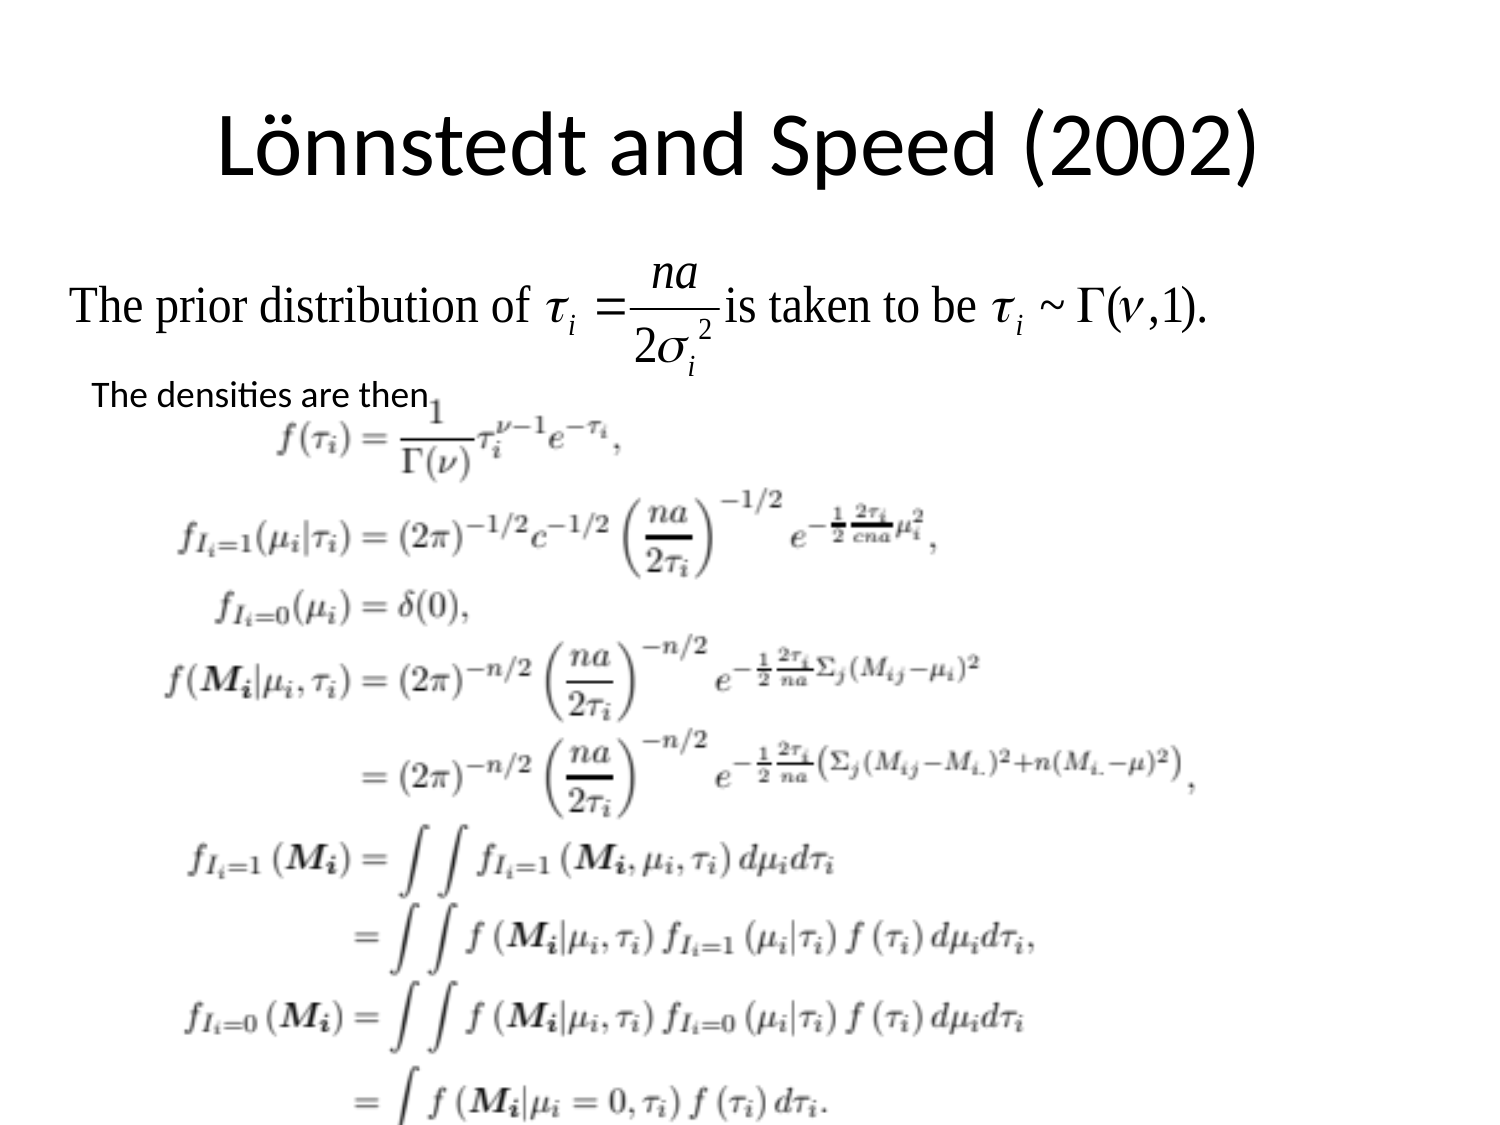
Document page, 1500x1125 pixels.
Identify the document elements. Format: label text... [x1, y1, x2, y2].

title Lönnstedt and Speed (2002) [75, 45, 1425, 233]
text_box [62, 238, 1214, 385]
picture [37, 387, 1238, 1125]
